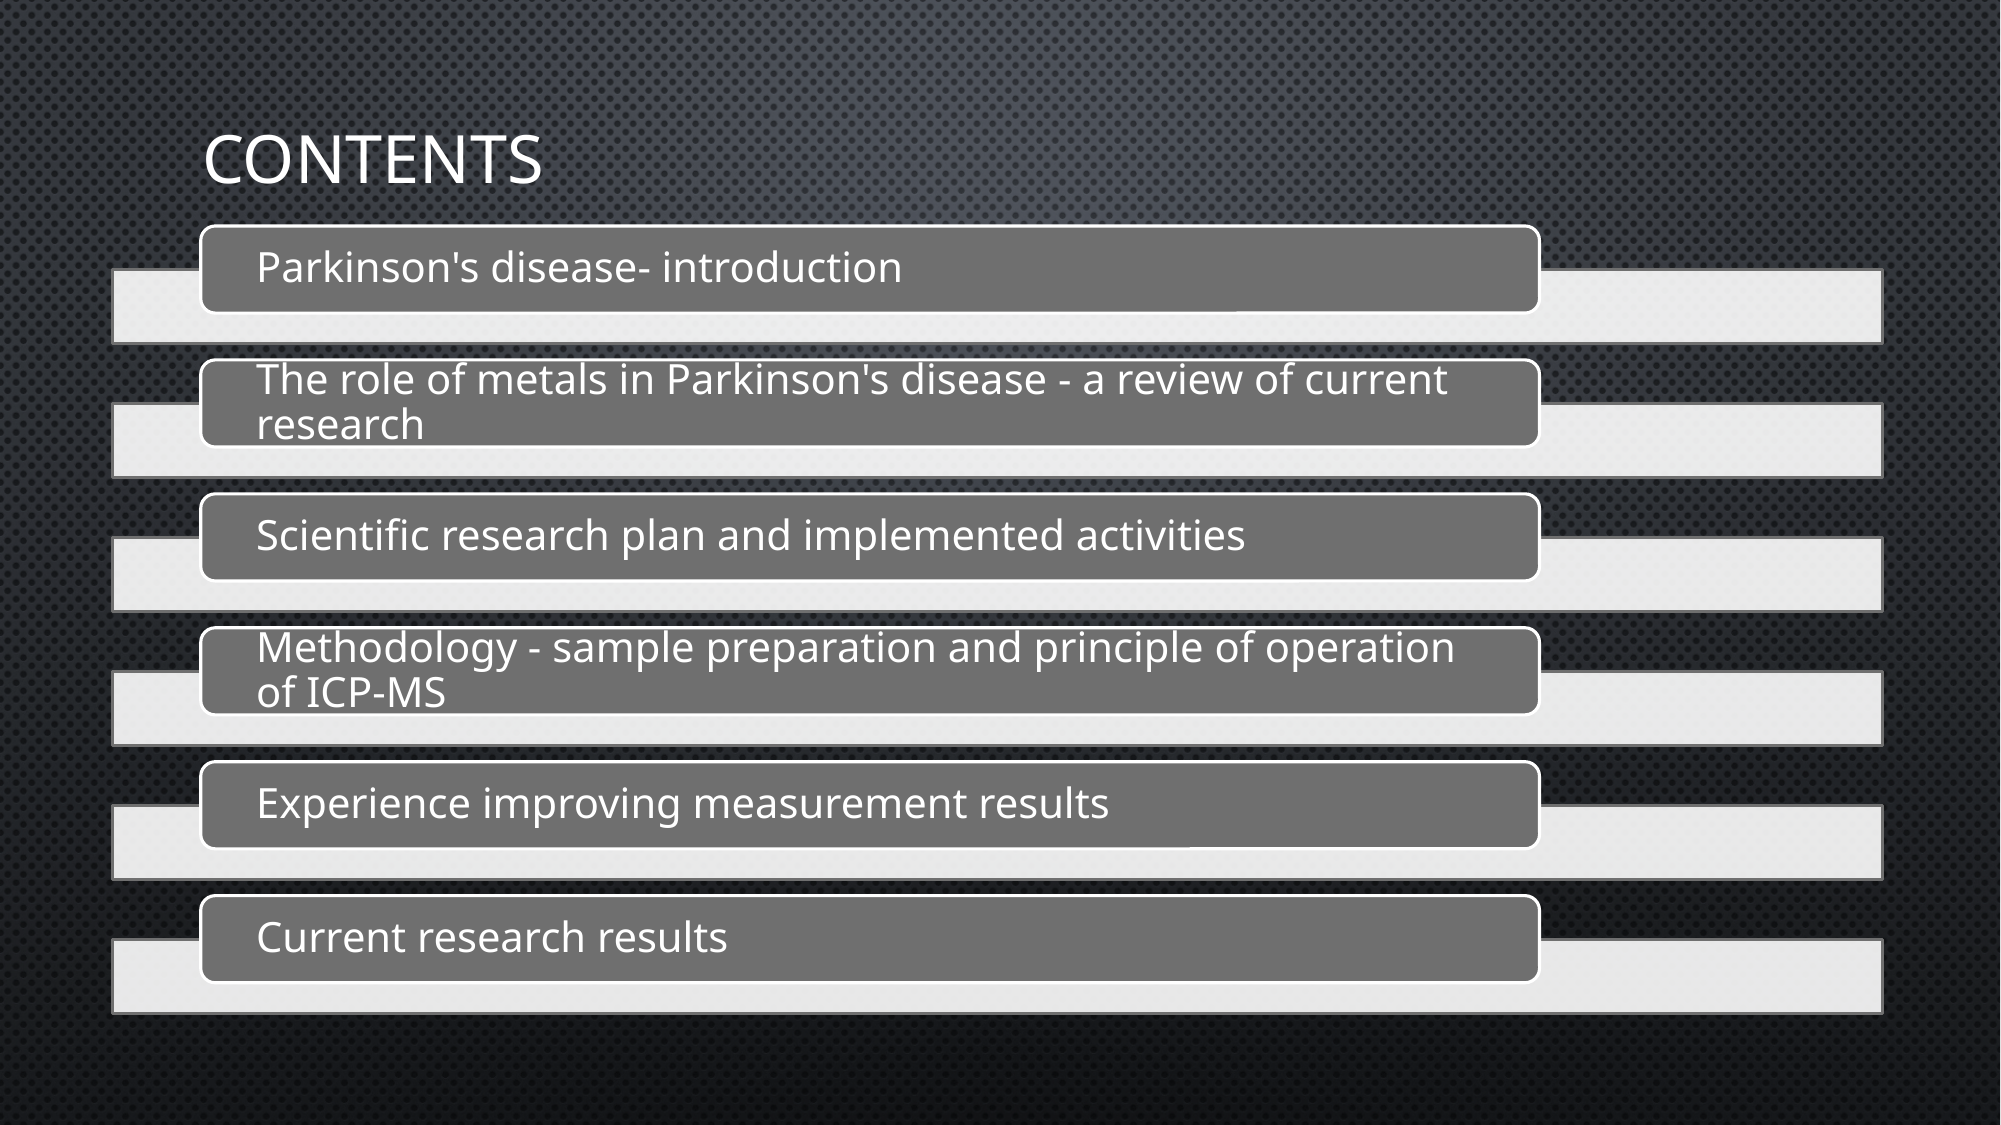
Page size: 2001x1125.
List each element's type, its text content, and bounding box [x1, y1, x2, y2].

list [111, 214, 1883, 1026]
title Contents [187, 99, 1813, 214]
